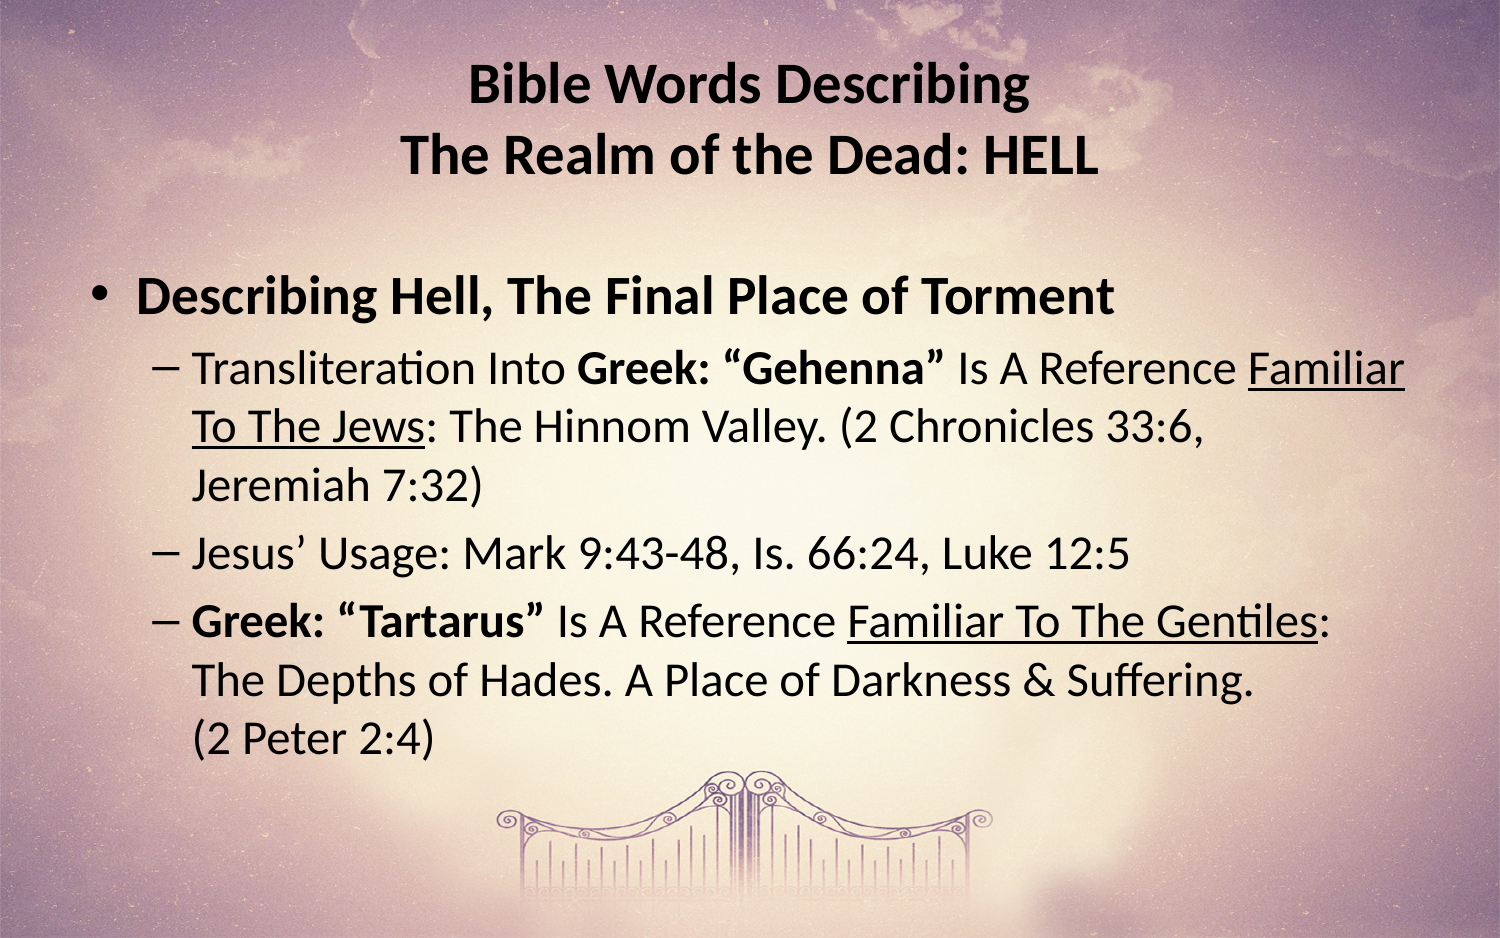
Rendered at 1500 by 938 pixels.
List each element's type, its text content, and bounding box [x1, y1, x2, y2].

list Describing Hell, The Final Place of Torment Transliteration Into Greek: “Gehenna” Is A Reference Familiar To The Jews: The Hinnom Valley. (2 Chronicles 33:6, Jeremiah 7:32) Jesus’ Usage: Mark 9:43-48, Is. 66:24, Luke 12:5 Greek: “Tartarus” Is A Reference Familiar To The Gentiles: The Depths of Hades. A Place of Darkness & Suffering. (2 Peter 2:4) [75, 251, 1425, 871]
picture [0, 0, 1500, 938]
title Bible Words Describing The Realm of the Dead: HELL [75, 37, 1425, 194]
